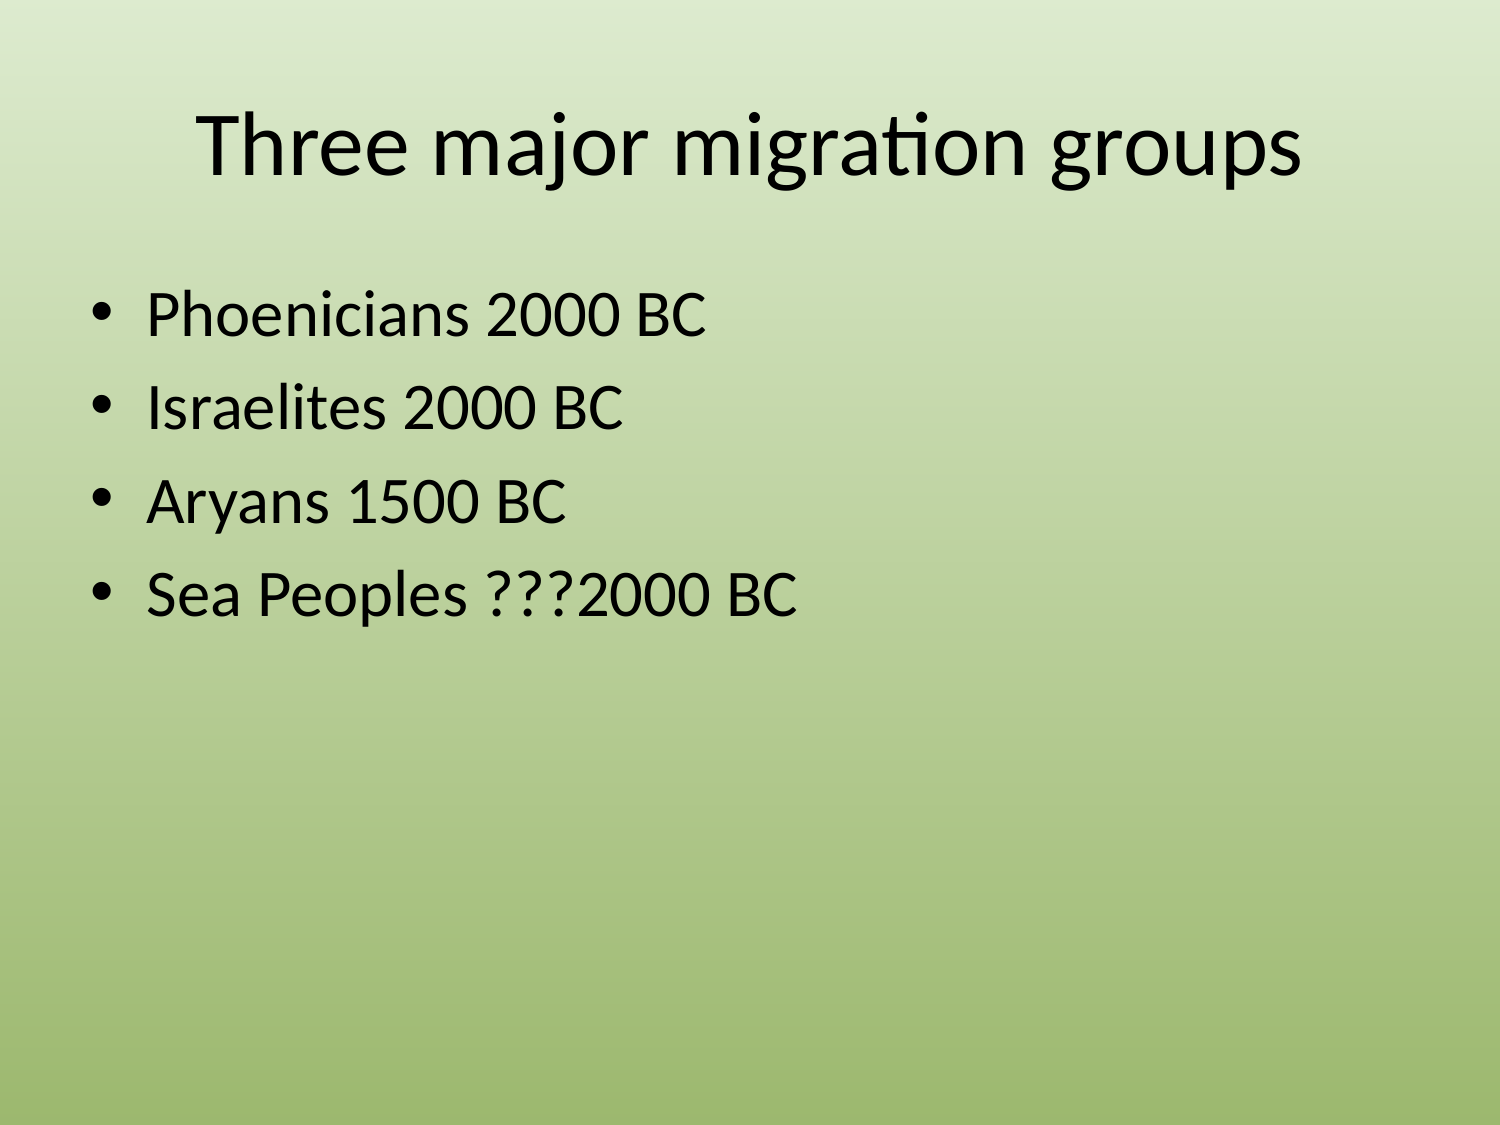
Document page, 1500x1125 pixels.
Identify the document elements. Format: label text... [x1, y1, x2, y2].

list Phoenicians 2000 BC Israelites 2000 BC Aryans 1500 BC Sea Peoples ???2000 BC [75, 262, 1425, 1005]
title Three major migration groups [75, 45, 1425, 233]
